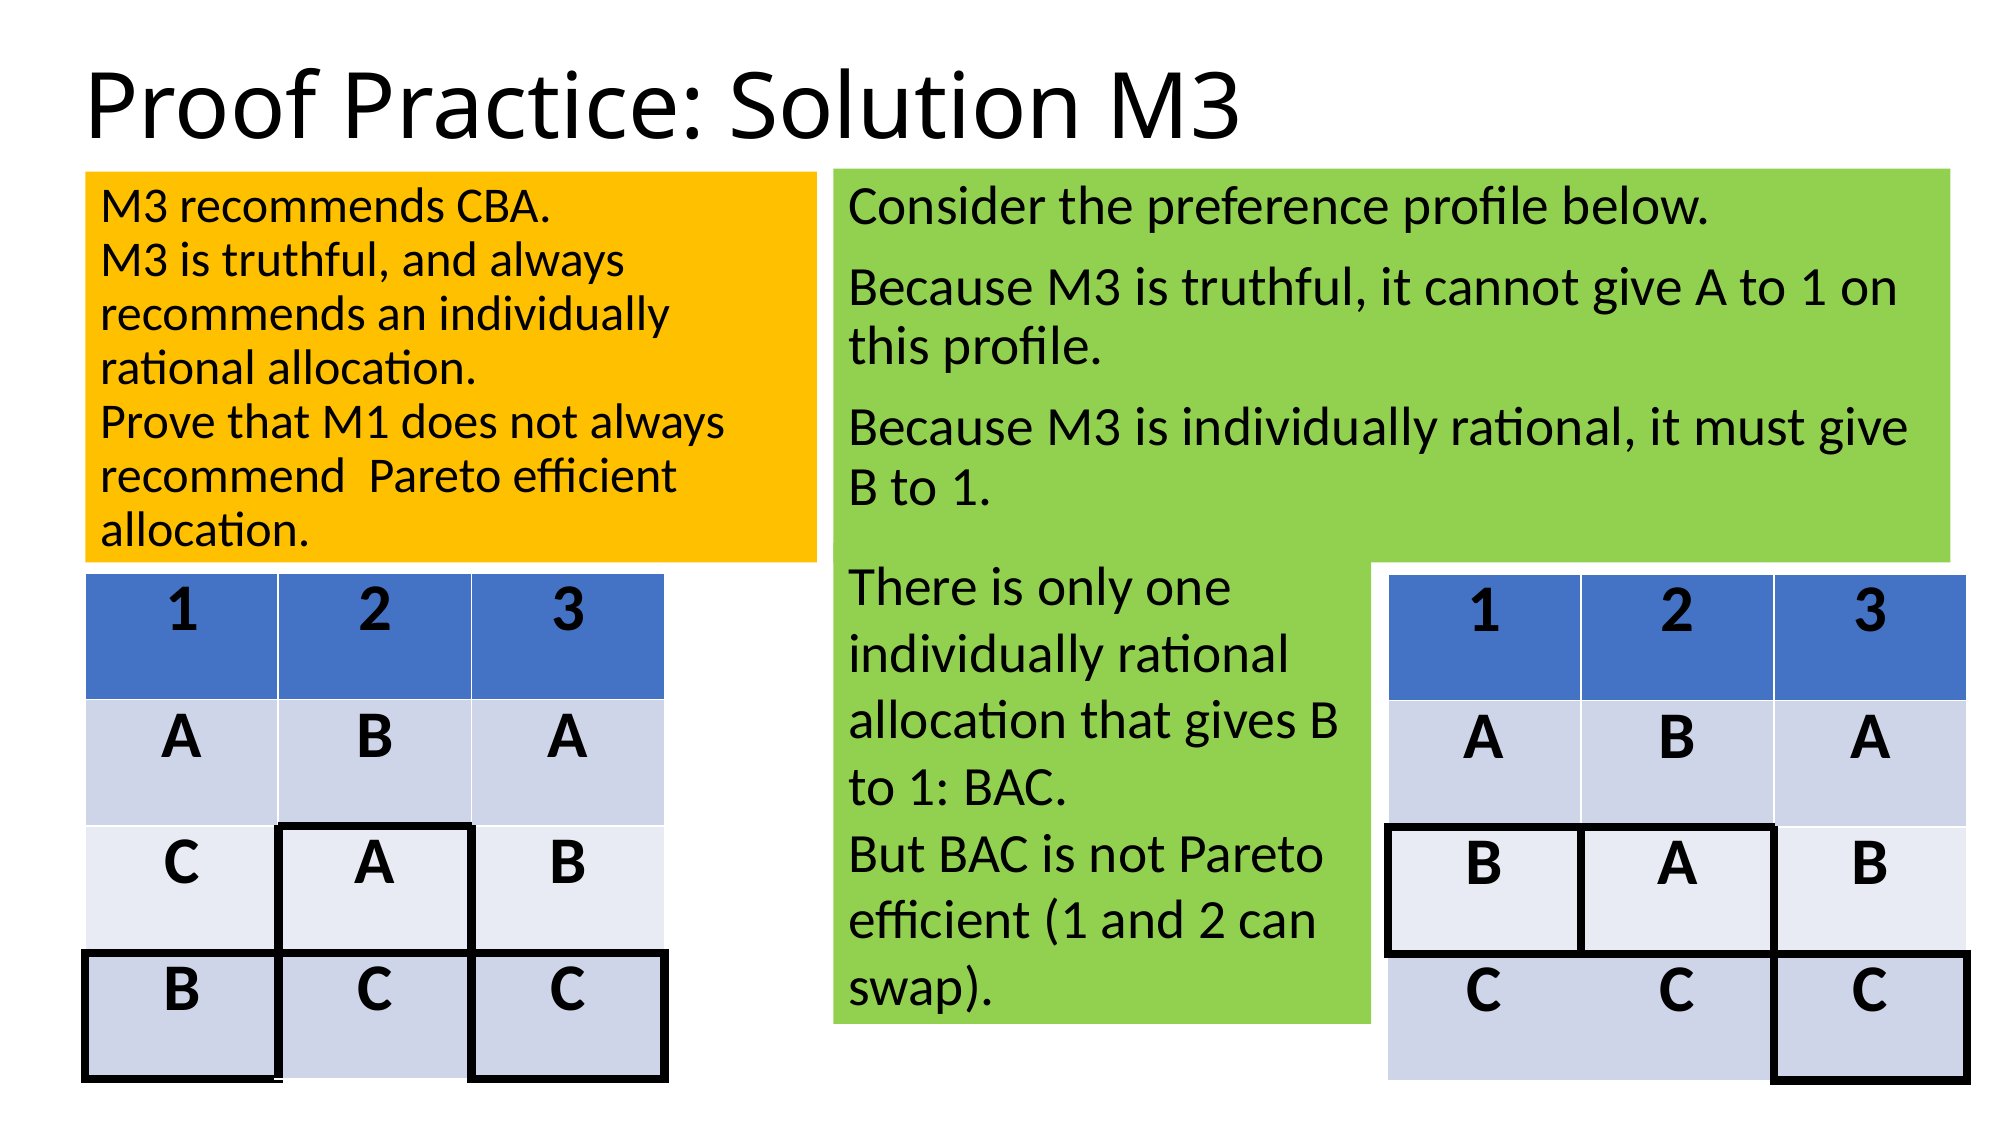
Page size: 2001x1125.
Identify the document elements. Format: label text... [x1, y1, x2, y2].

table_cell B [476, 827, 664, 949]
table_header 1 [1389, 575, 1580, 700]
table_cell A [86, 700, 277, 825]
table_cell B [1582, 701, 1773, 823]
table_cell A [1775, 701, 1966, 826]
title Proof Practice: Solution M3 [68, 46, 1932, 172]
table_cell B [1778, 828, 1966, 950]
table_header 2 [279, 574, 471, 699]
table_cell A [1389, 701, 1580, 823]
table_cell C [86, 827, 274, 949]
table_cell A [1585, 831, 1770, 950]
table_header 1 [86, 574, 277, 699]
table_cell B [89, 957, 274, 1075]
table_cell C [1388, 958, 1581, 1080]
text_box Consider the preference profile below. Because M3 is truthful, it cannot give A to 1 on this profile. Because M3 is individually rational, it must give B to 1. [833, 168, 1951, 563]
table_cell A [472, 700, 664, 825]
text_box There is only one individually rational allocation that gives B to 1: BAC. But BAC is not Pareto efficient (1 and 2 can swap). [833, 542, 1372, 1024]
text_box M3 recommends CBA. M3 is truthful, and always recommends an individually rational allocation. Prove that M1 does not always recommend Pareto efficient allocation. [85, 171, 817, 563]
table_cell C [1581, 958, 1770, 1080]
table_cell B [279, 700, 471, 822]
table_header 2 [1582, 575, 1773, 700]
table_cell C [476, 957, 660, 1075]
table_header 3 [472, 574, 664, 699]
table_header 3 [1775, 575, 1966, 700]
table_cell A [283, 830, 467, 949]
table_cell C [283, 957, 467, 1078]
table_cell C [1778, 958, 1963, 1076]
table_cell B [1392, 831, 1577, 950]
